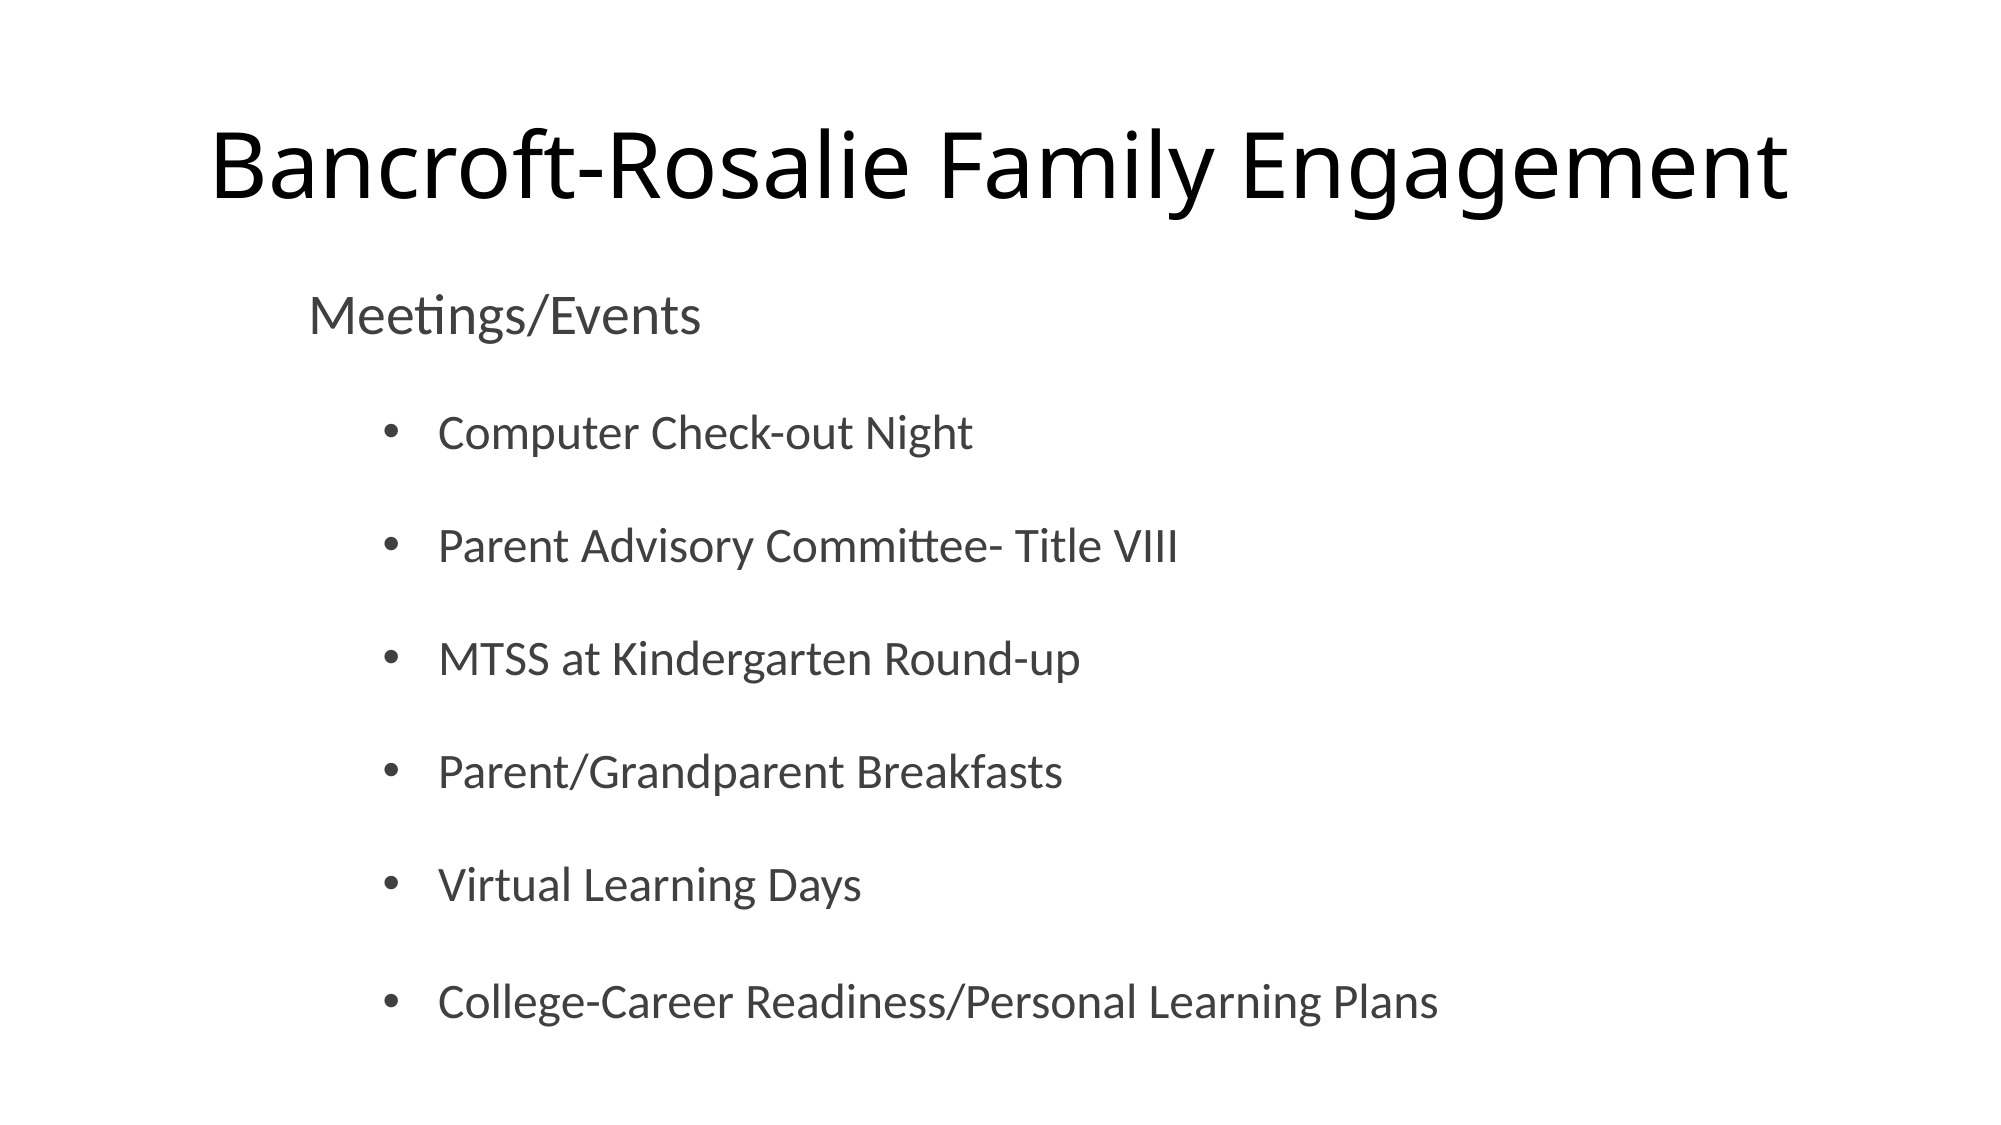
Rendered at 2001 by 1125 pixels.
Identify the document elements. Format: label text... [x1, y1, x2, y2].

title Bancroft-Rosalie Family Engagement [137, 59, 1863, 278]
list Meetings/Events Computer Check-out Night Parent Advisory Committee- Title VIII MTSS at Kindergarten Round-up Parent/Grandparent Breakfasts Virtual Learning Days College-Career Readiness/Personal Learning Plans [293, 277, 1835, 1041]
